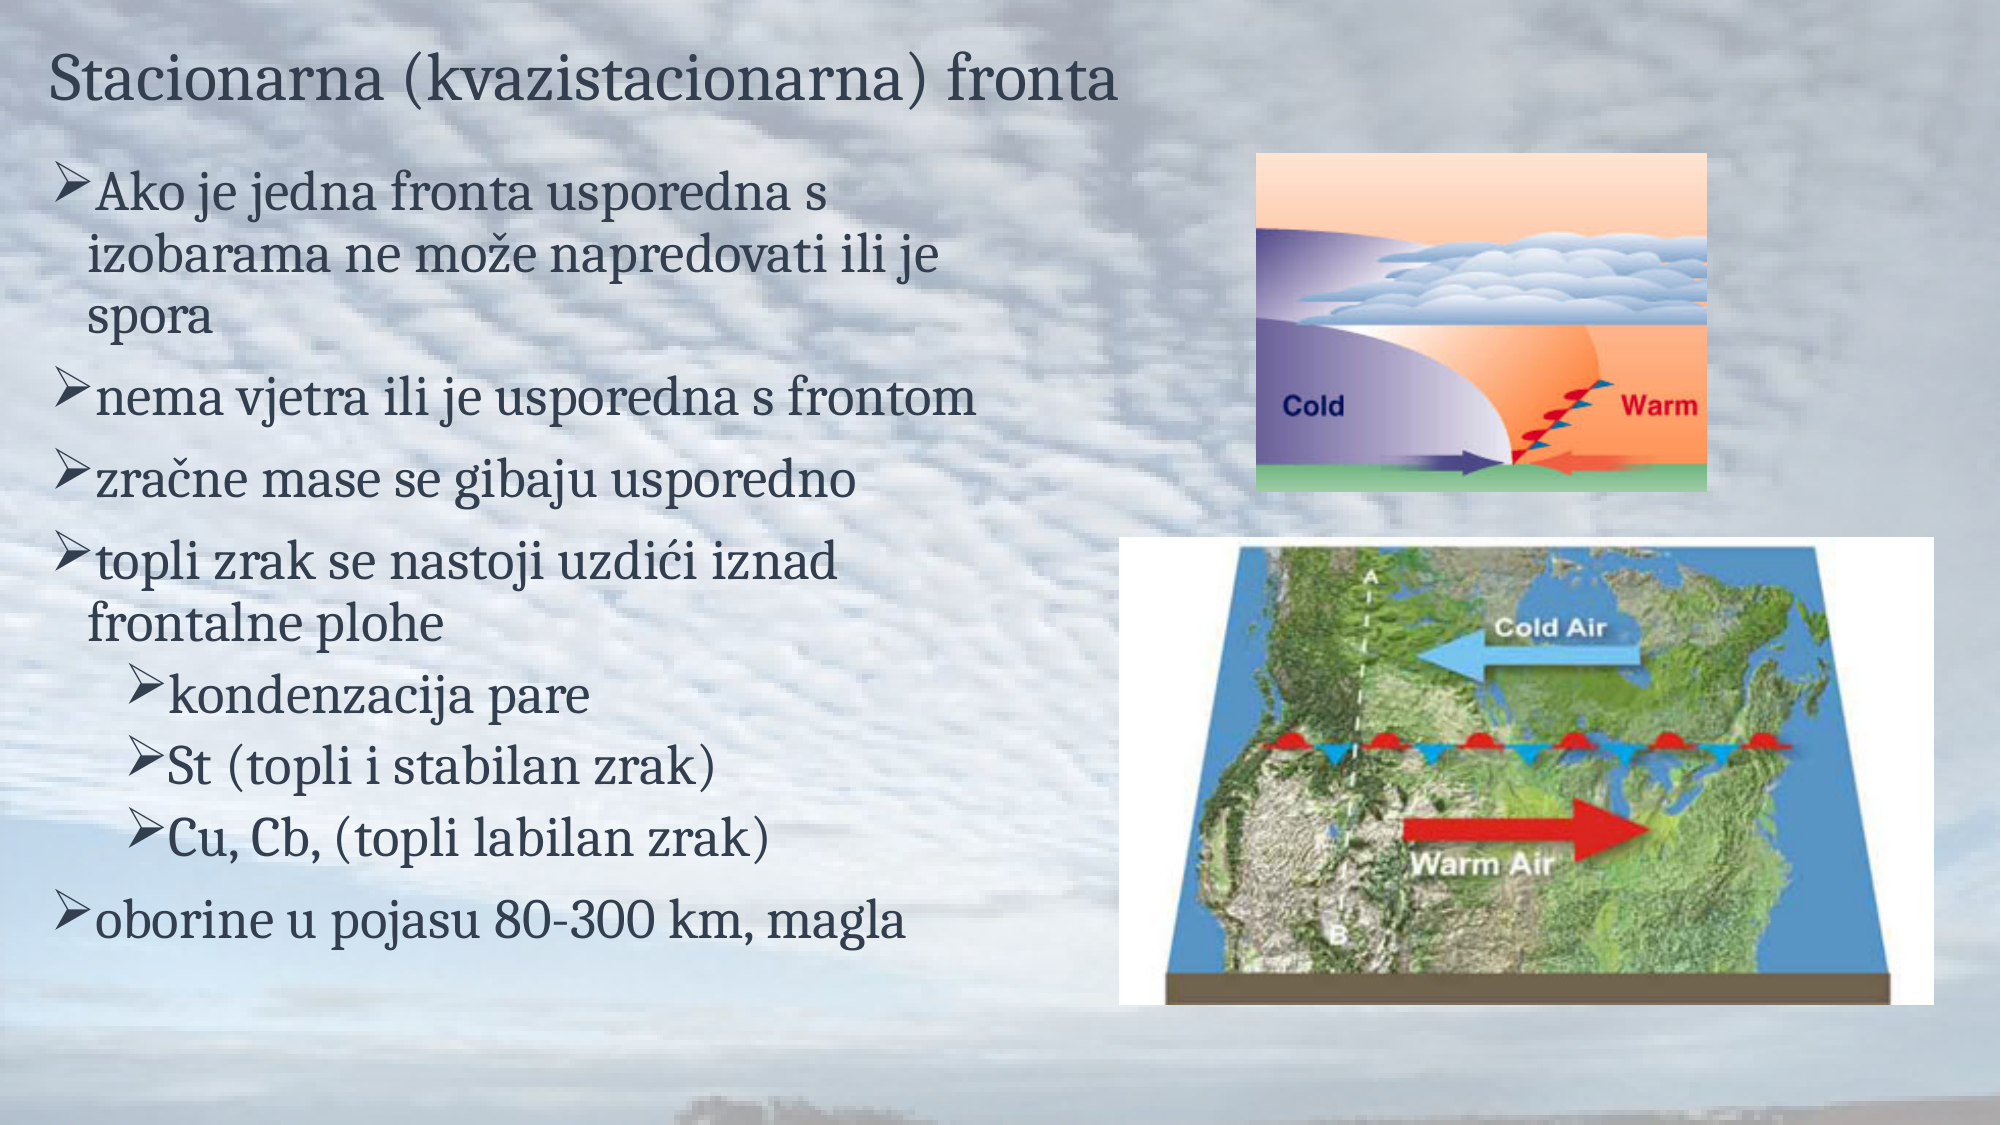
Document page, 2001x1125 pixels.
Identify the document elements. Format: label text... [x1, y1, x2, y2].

title Stacionarna (kvazistacionarna) fronta [35, 32, 1863, 123]
picture [1119, 537, 1934, 1005]
list Ako je jedna fronta usporedna s izobarama ne može napredovati ili je spora nema vjetra ili je usporedna s frontom zračne mase se gibaju usporedno topli zrak se nastoji uzdići iznad frontalne plohe kondenzacija pare St (topli i stabilan zrak) Cu, Cb, (topli labilan zrak) oborine u pojasu 80-300 km, magla [35, 153, 1003, 1005]
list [1256, 153, 1707, 492]
